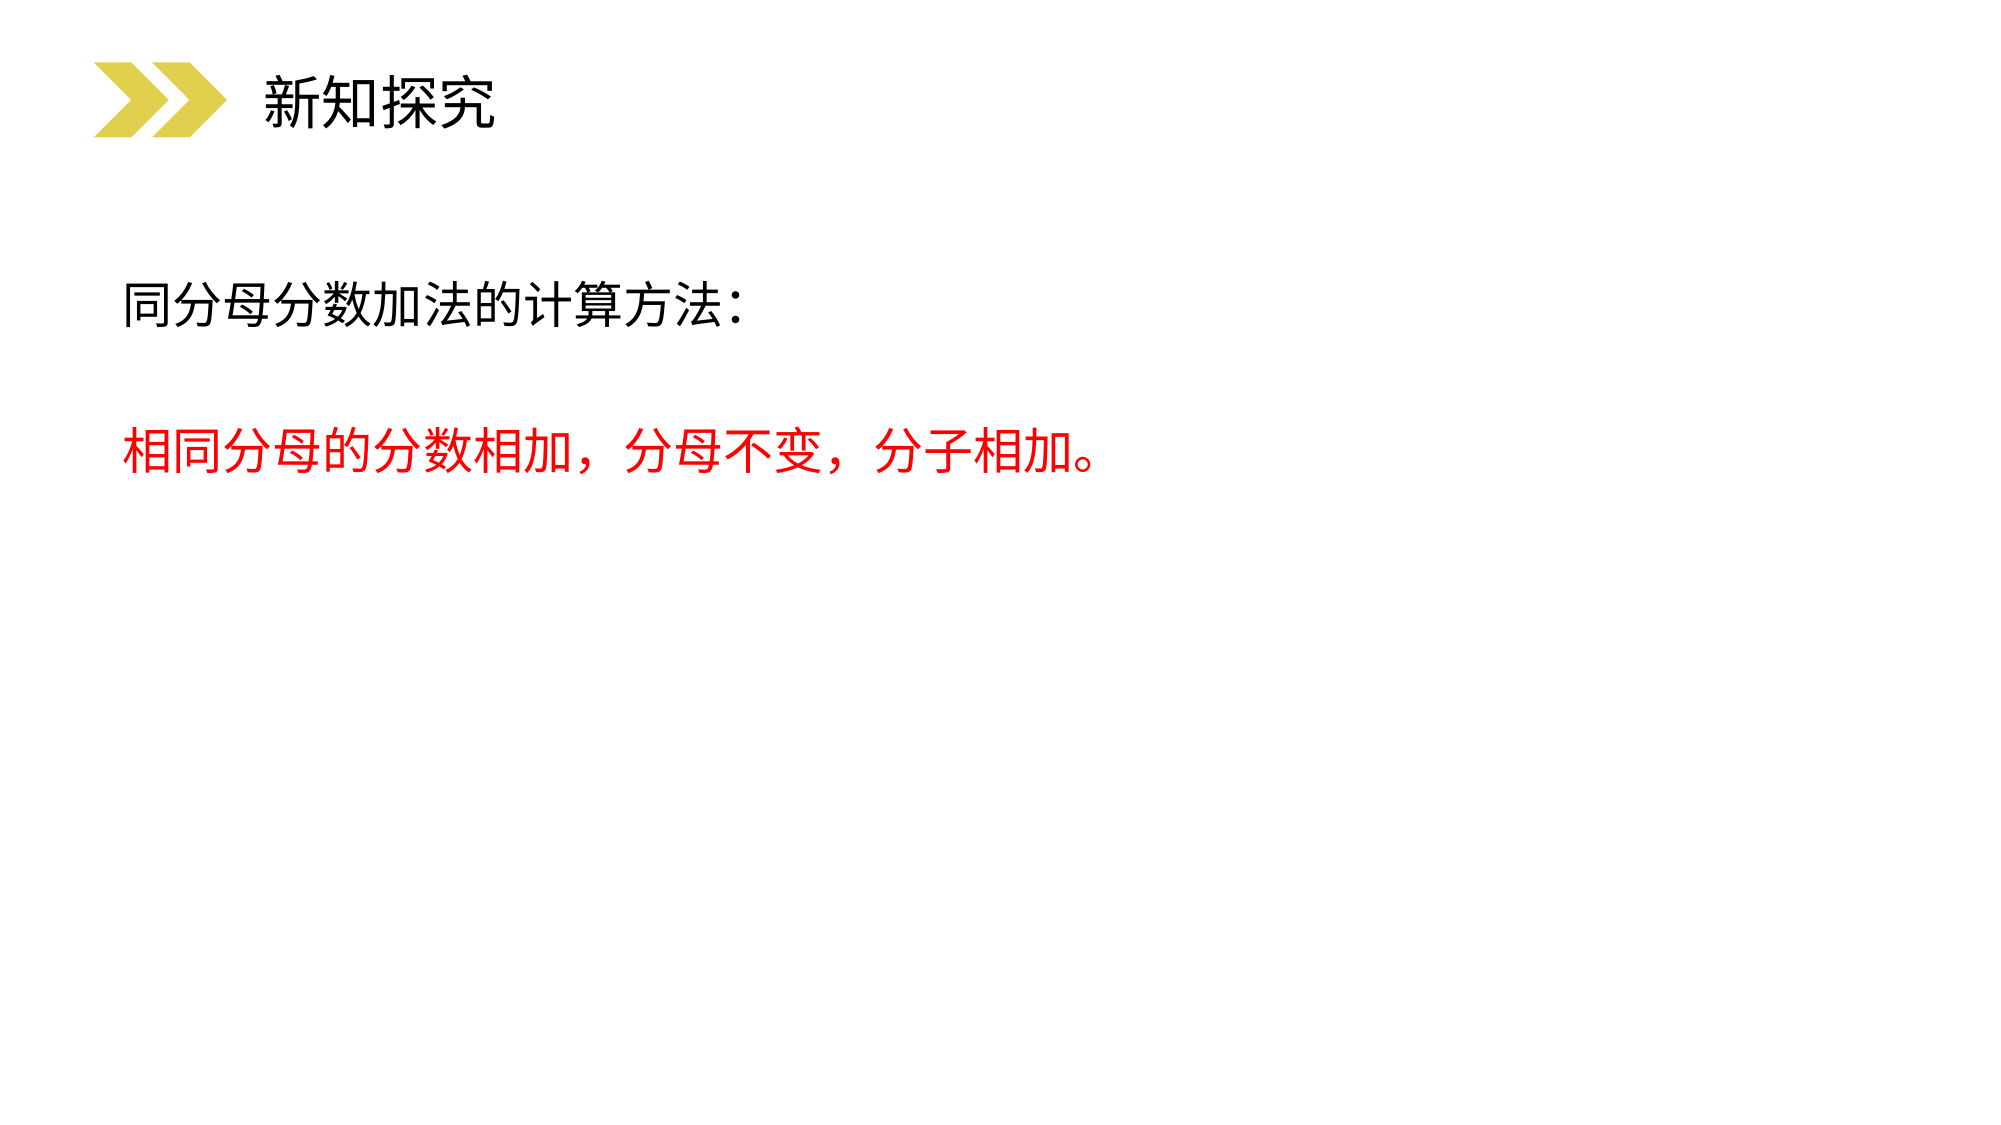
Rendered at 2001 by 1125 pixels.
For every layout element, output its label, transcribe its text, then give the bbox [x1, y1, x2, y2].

text_box 同分母分数加法的计算方法： [108, 265, 1515, 341]
text_box 新知探究 [248, 66, 1088, 137]
text_box 相同分母的分数相加，分母不变，分子相加。 [108, 412, 1491, 487]
